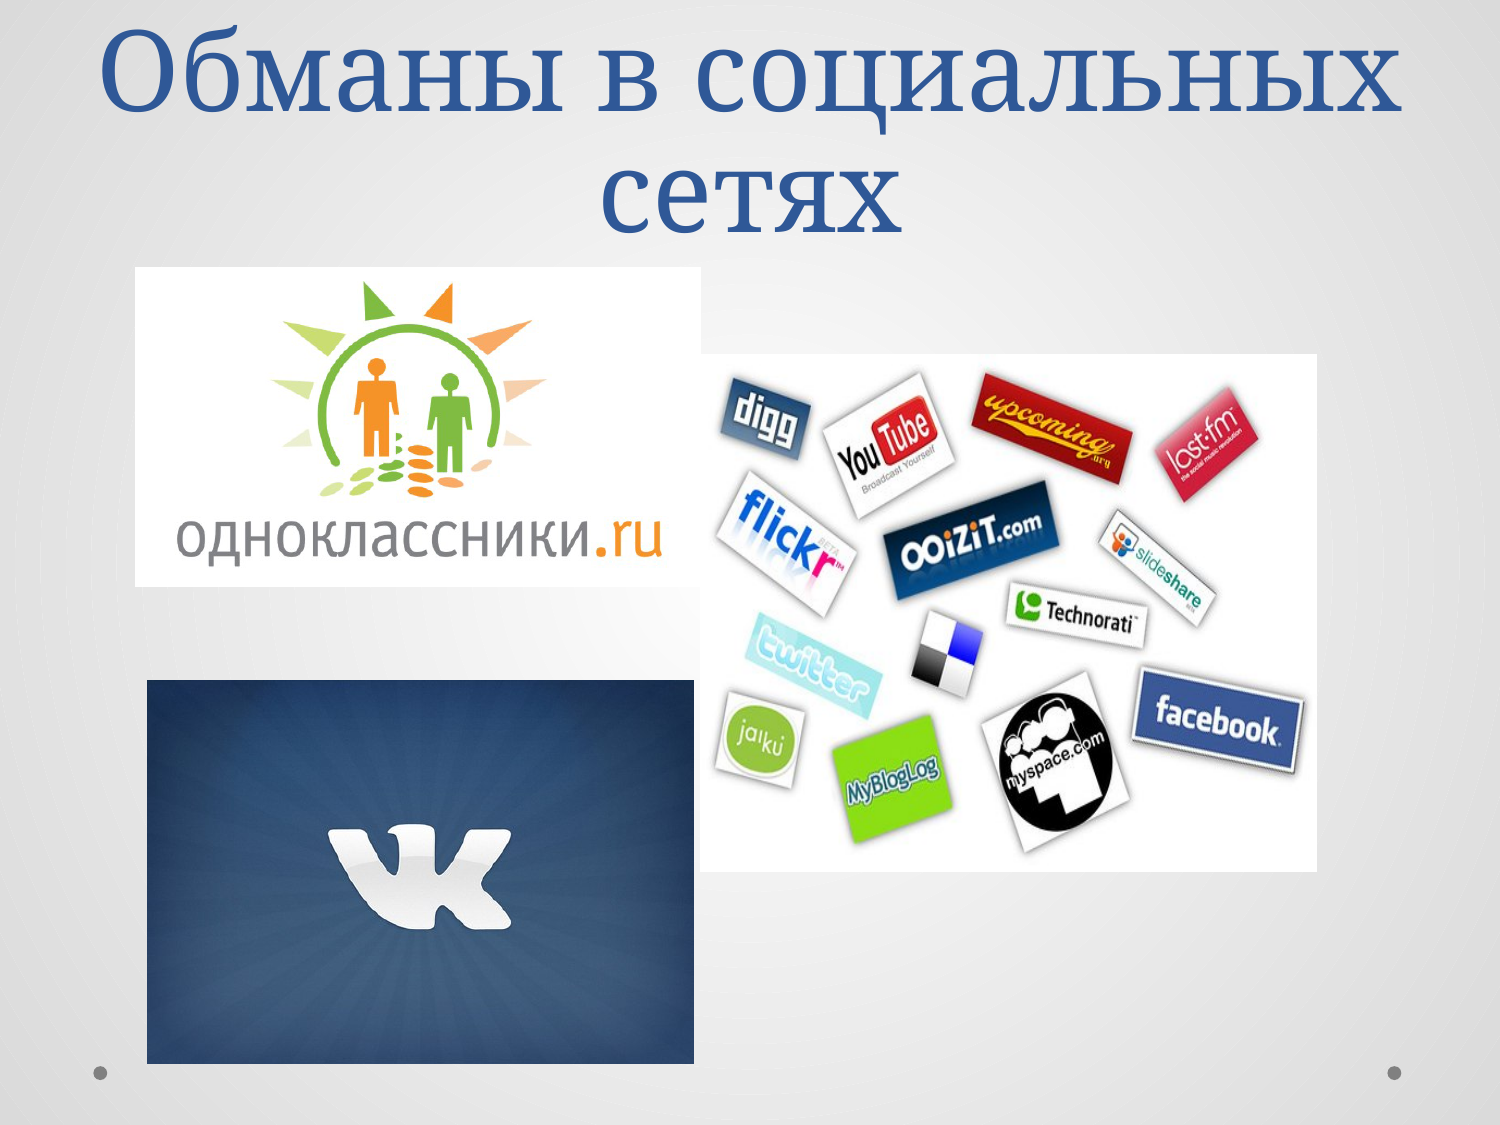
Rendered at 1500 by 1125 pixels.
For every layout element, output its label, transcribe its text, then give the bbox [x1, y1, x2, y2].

picture [147, 680, 694, 1064]
title Обманы в социальных сетях [75, 0, 1425, 263]
picture [135, 266, 1318, 873]
